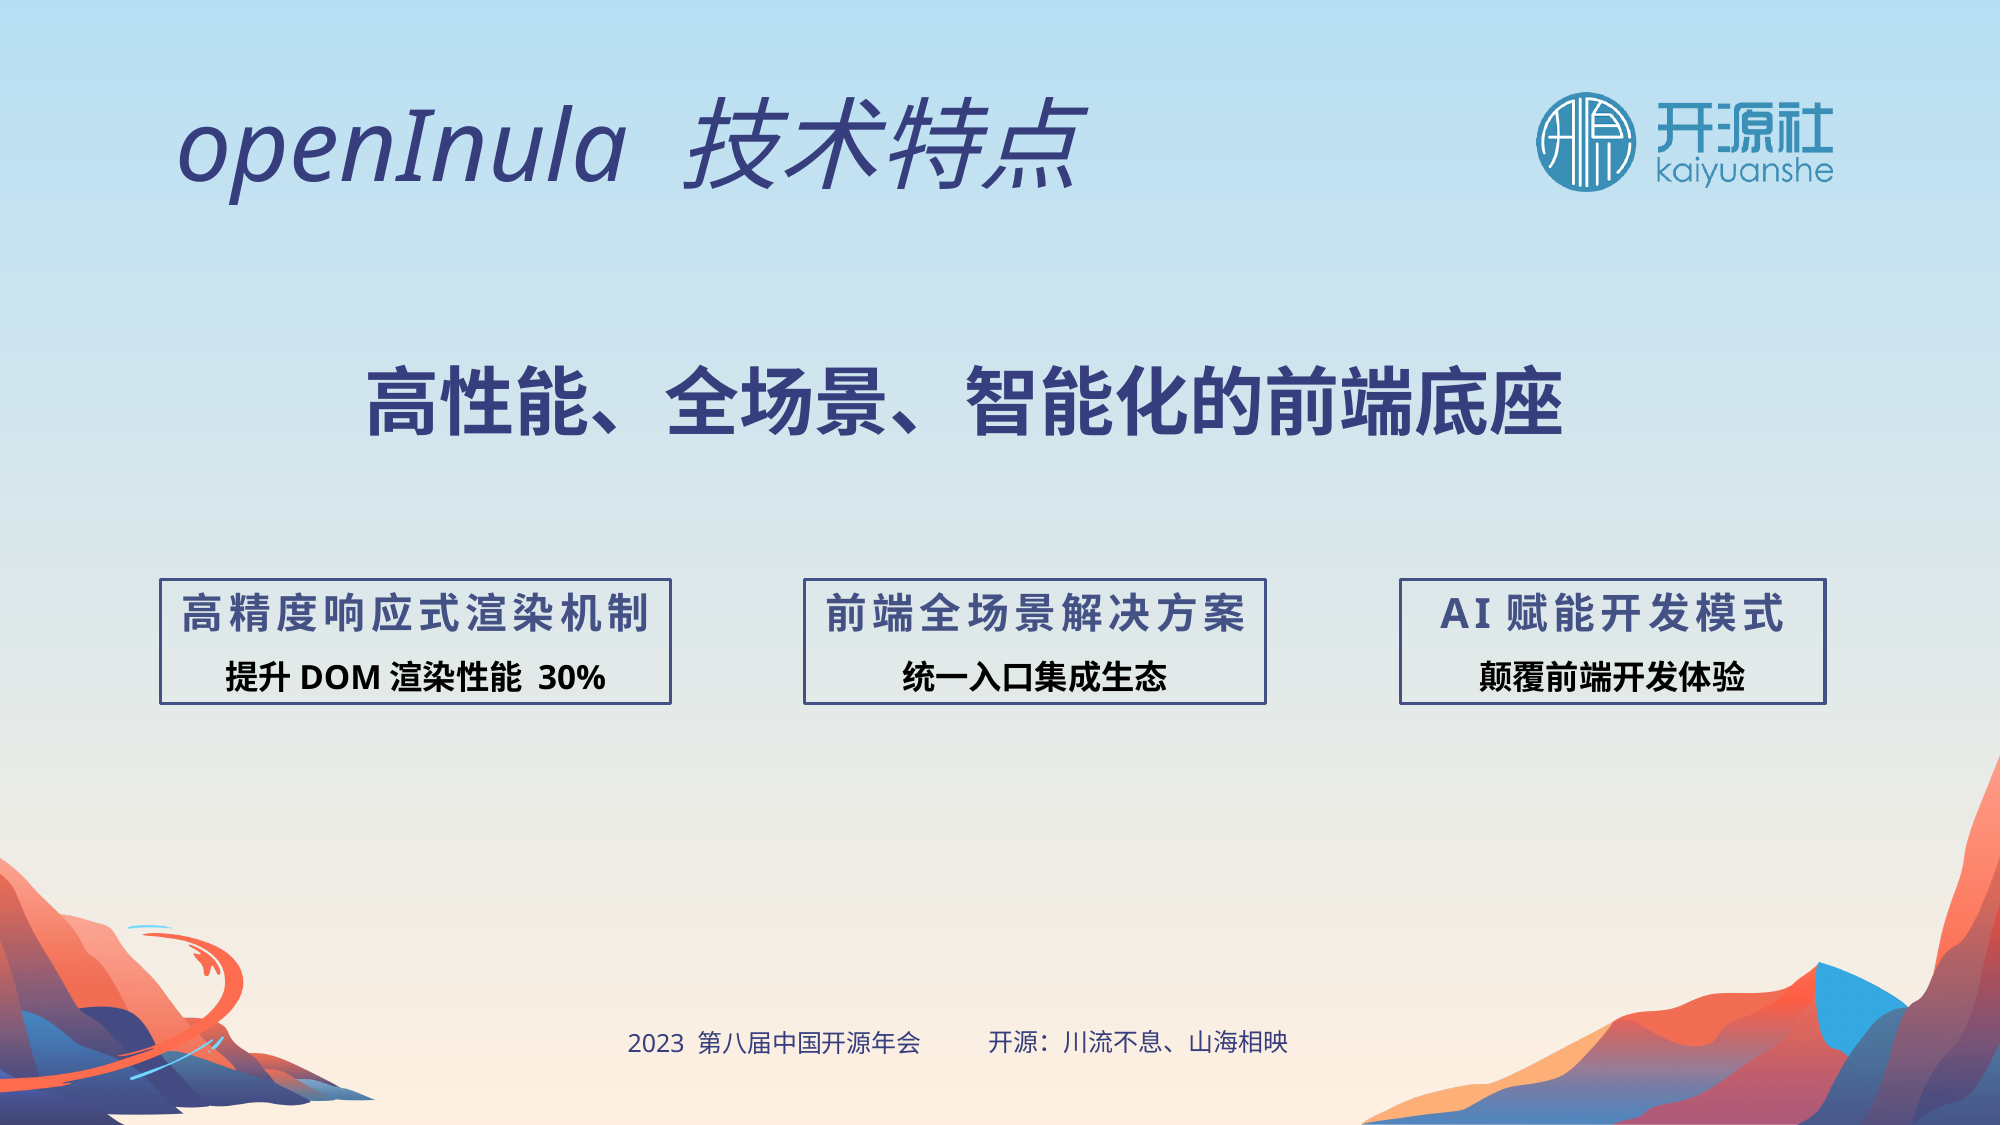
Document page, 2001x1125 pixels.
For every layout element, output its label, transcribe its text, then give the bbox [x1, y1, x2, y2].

picture [0, 850, 375, 1125]
text_box 高性能、全场景、智能化的前端底座 [349, 331, 1651, 480]
text_box openInula 技术特点 [160, 68, 1346, 230]
text_box 前端全场景解决方案 统一入口集成生态 [804, 579, 1266, 704]
picture [1536, 92, 1833, 192]
text_box AI赋能开发模式 颠覆前端开发体验 [1400, 579, 1825, 704]
picture [1361, 706, 2000, 1125]
text_box 高精度响应式渲染机制 提升DOM渲染性能 30% [160, 579, 671, 704]
